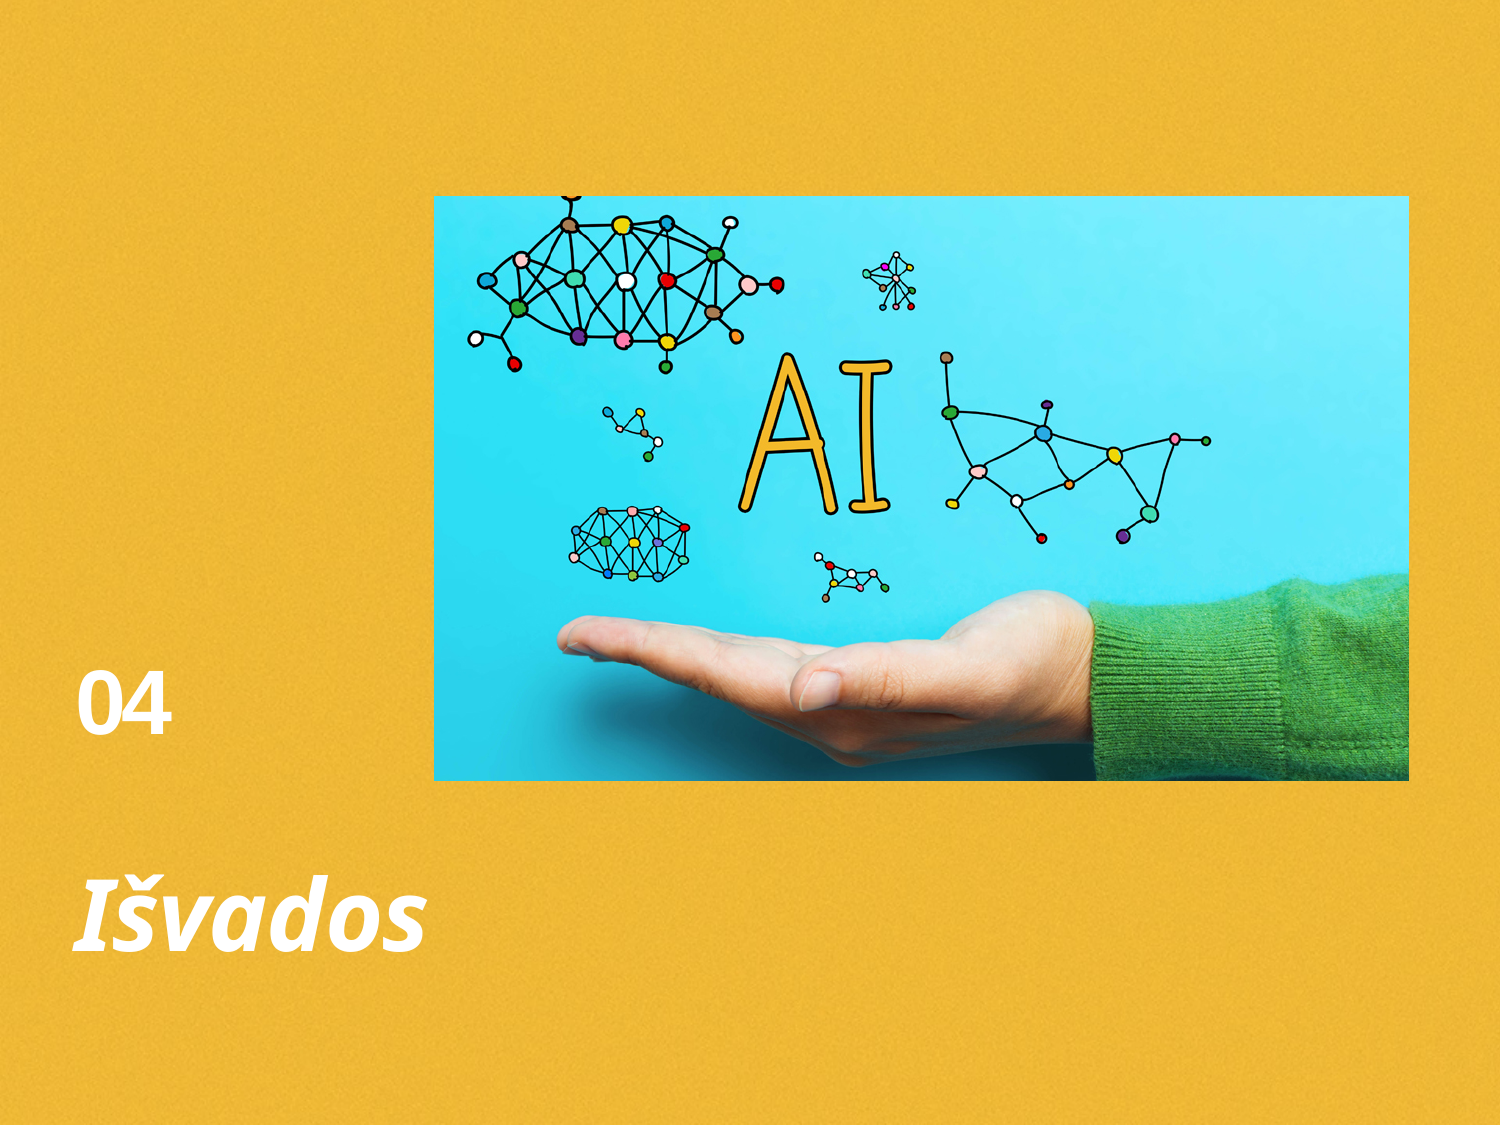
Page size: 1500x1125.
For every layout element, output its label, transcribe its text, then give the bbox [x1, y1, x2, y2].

picture [0, 0, 1500, 1125]
title 04 Išvados [75, 651, 769, 978]
